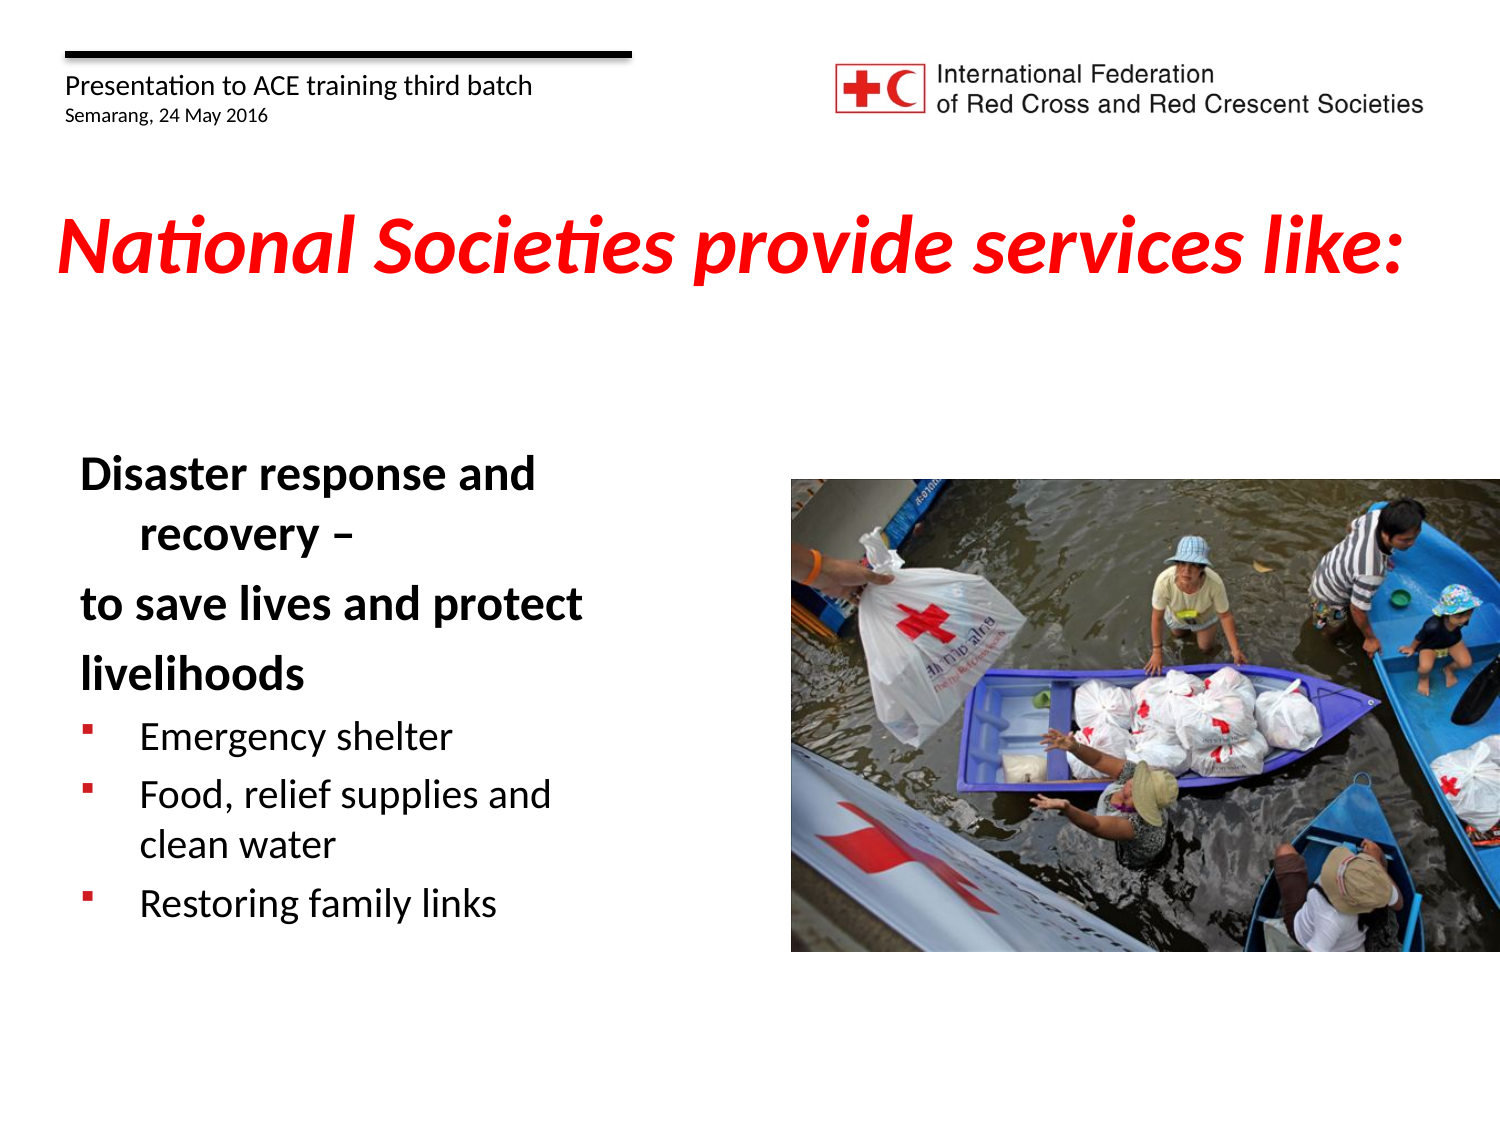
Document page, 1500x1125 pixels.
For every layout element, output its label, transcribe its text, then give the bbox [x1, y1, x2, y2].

list Disaster response and recovery – to save lives and protect livelihoods Emergency shelter Food, relief supplies and clean water Restoring family links [64, 432, 633, 954]
picture [791, 479, 1500, 953]
picture [820, 42, 1434, 134]
title National Societies provide services like: [41, 196, 1471, 286]
